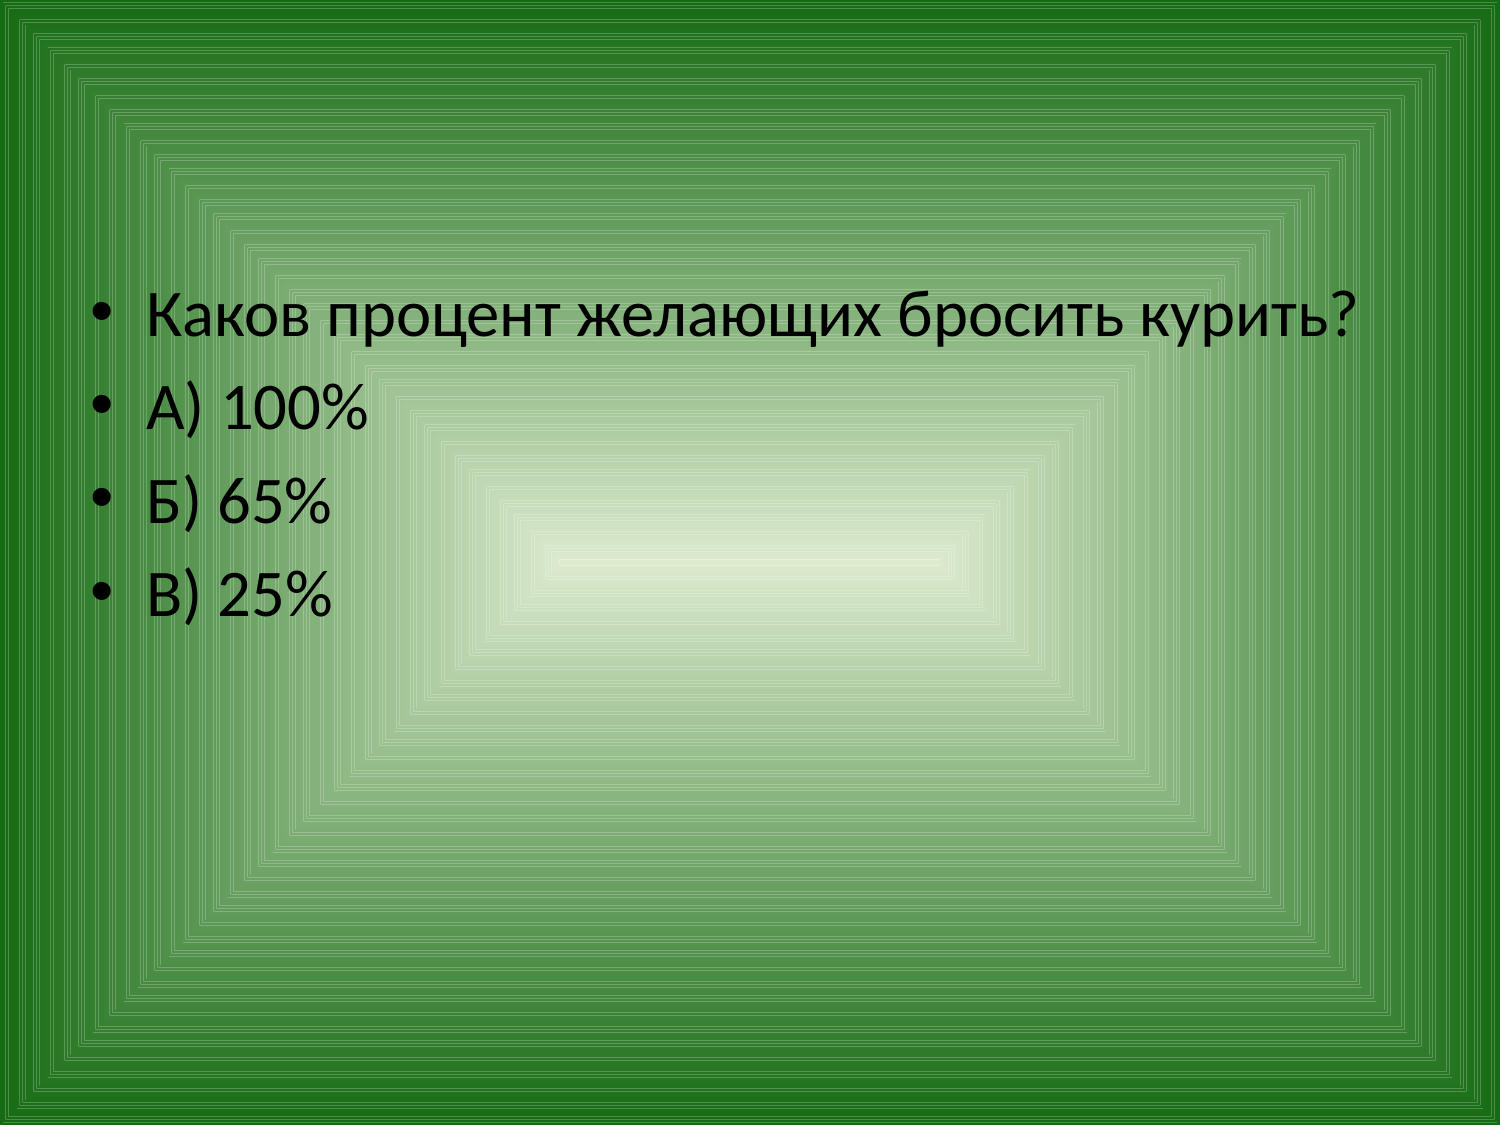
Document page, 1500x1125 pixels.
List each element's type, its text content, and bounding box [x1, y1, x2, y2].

list Каков процент желающих бросить курить? А) 100% Б) 65% В) 25% [75, 262, 1425, 1005]
